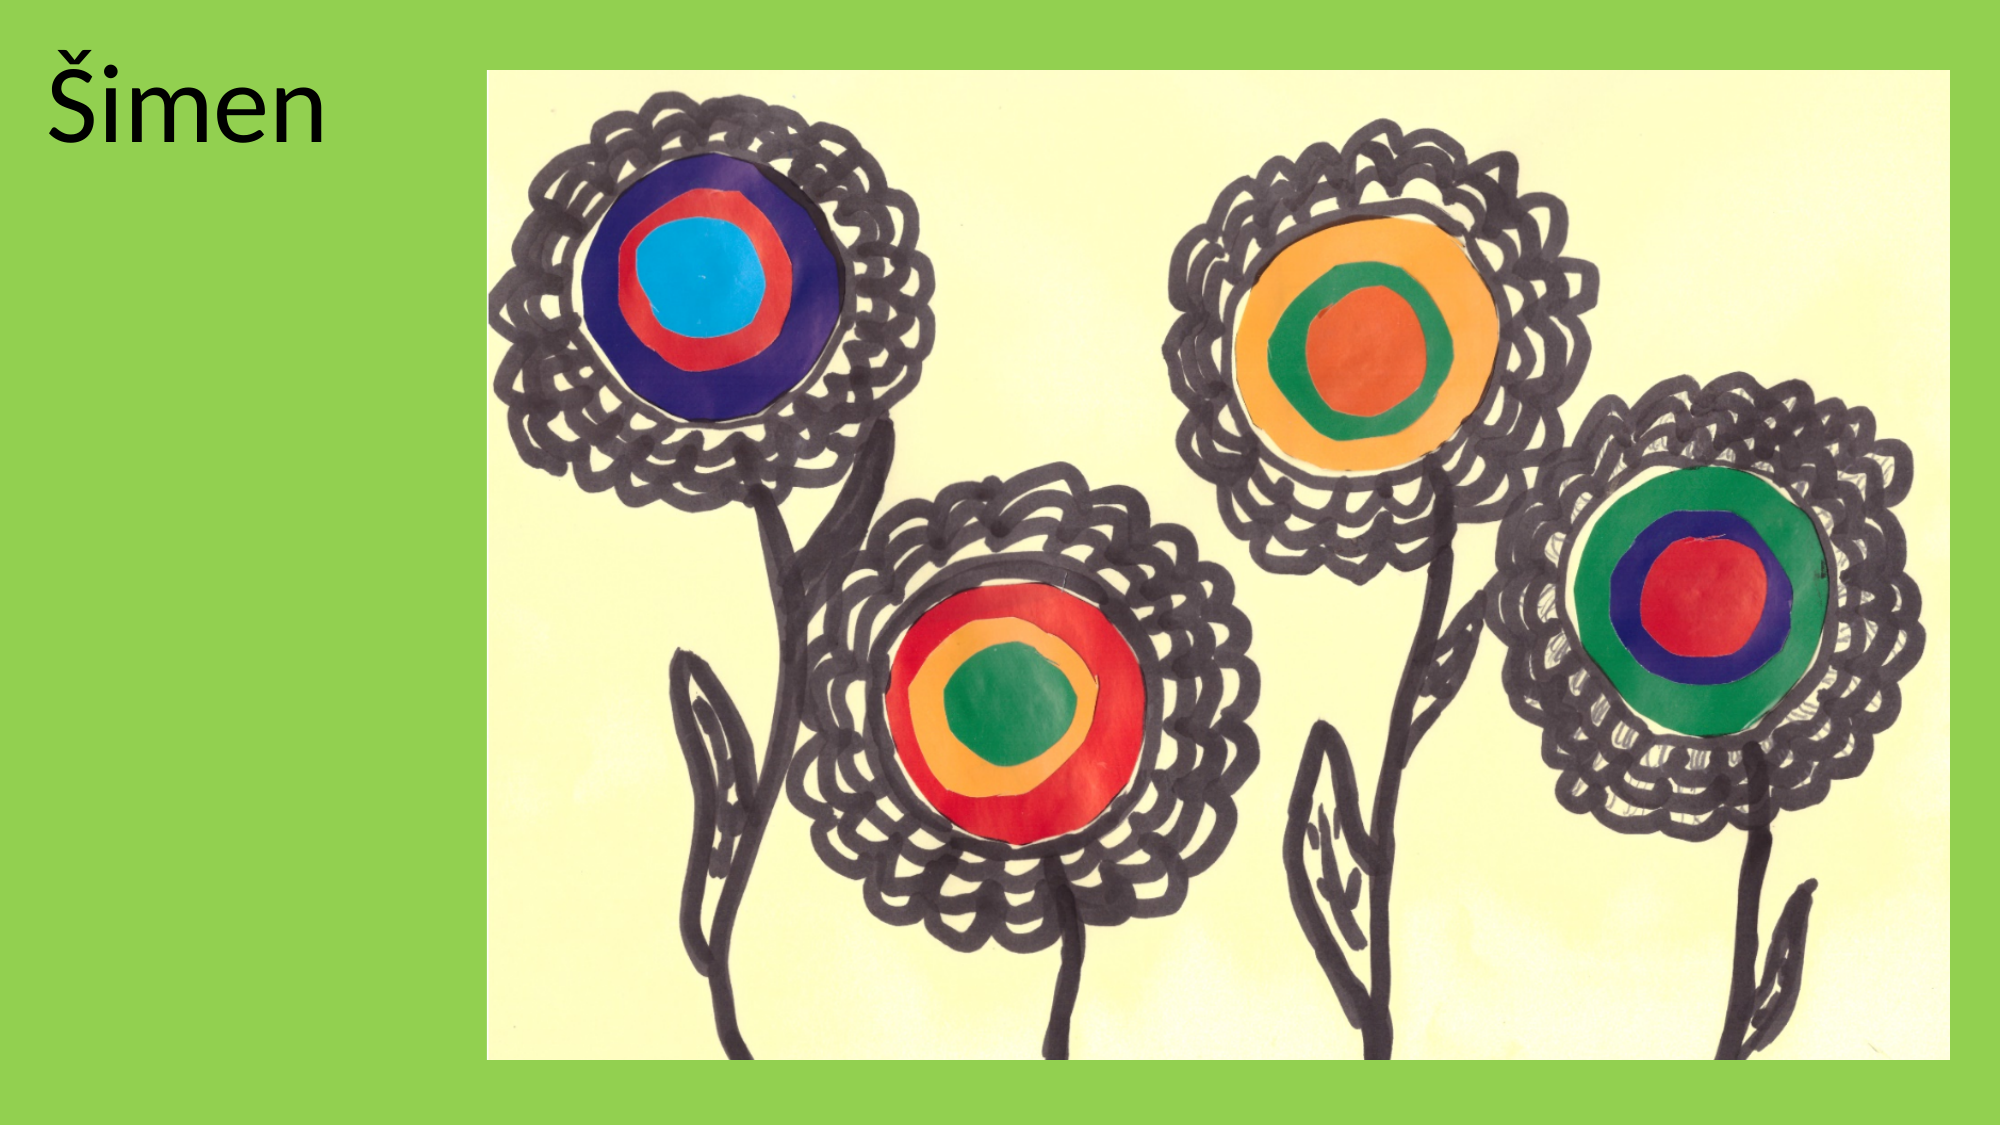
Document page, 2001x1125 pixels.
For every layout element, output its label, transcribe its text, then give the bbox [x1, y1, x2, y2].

text_box Šimen [0, 22, 408, 173]
picture [486, 0, 1950, 1125]
